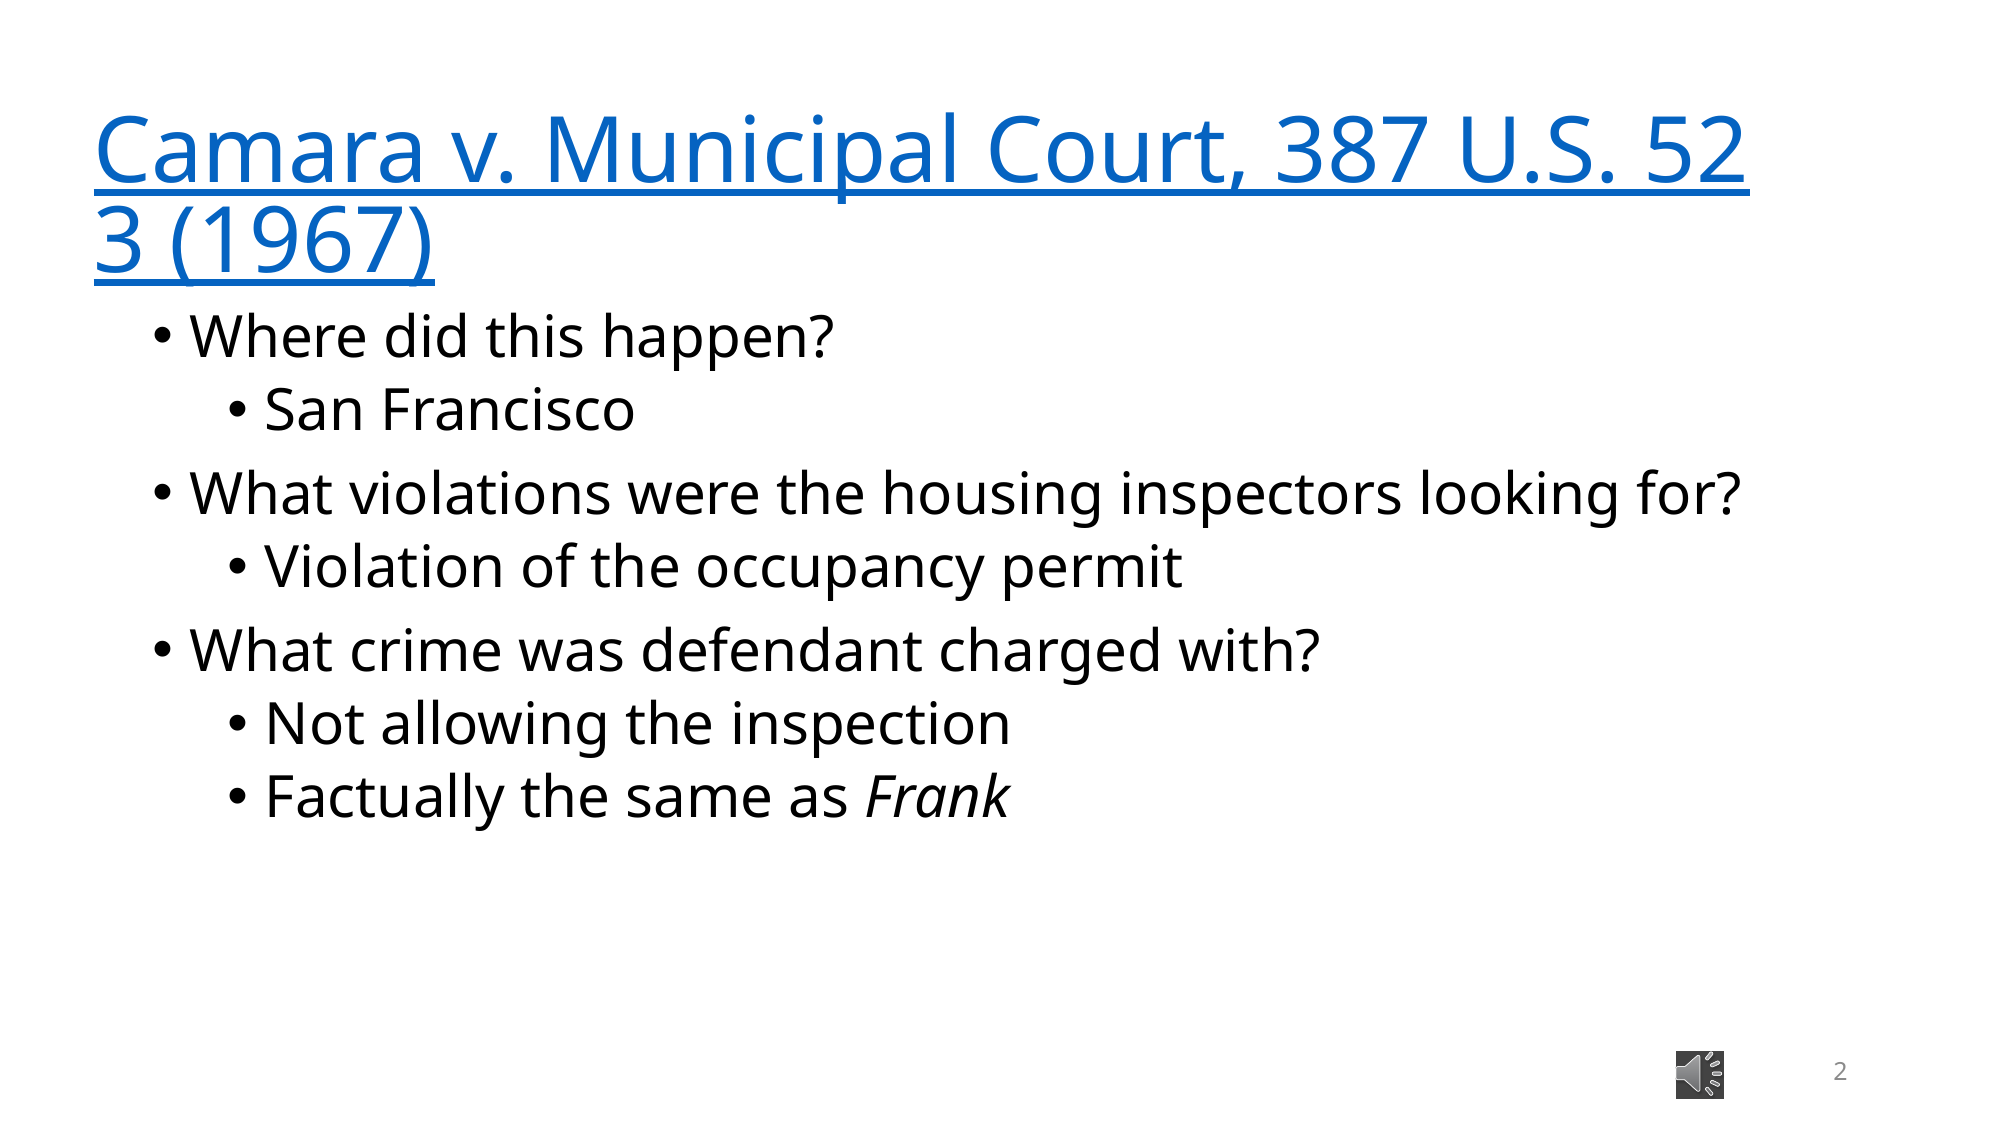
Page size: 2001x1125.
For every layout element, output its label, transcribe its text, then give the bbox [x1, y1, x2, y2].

picture [1674, 1049, 1725, 1100]
title Camara v. Municipal Court, 387 U.S. 523 (1967) [78, 39, 1818, 258]
slide_number 2 [1412, 1042, 1863, 1103]
list Where did this happen? San Francisco What violations were the housing inspectors looking for? Violation of the occupancy permit What crime was defendant charged with? Not allowing the inspection Factually the same as Frank [137, 299, 1863, 1014]
